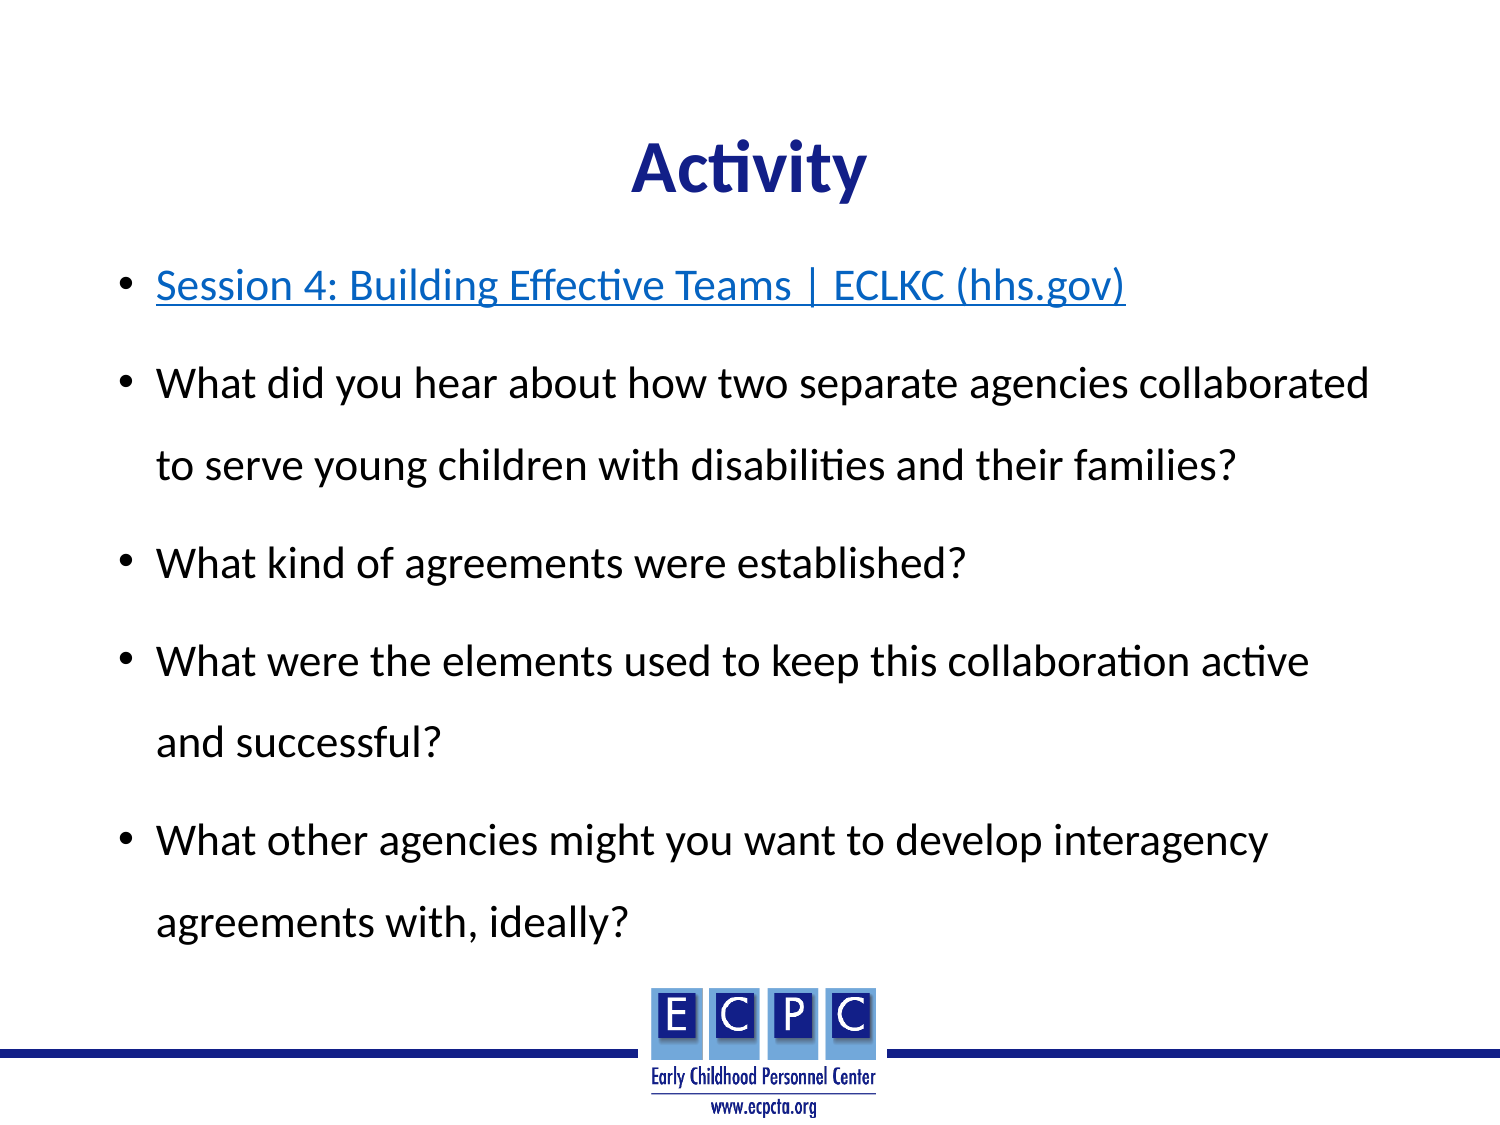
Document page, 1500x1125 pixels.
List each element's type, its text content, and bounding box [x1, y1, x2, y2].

title Activity [103, 59, 1397, 220]
picture [651, 1014, 876, 1118]
list Session 4: Building Effective Teams | ECLKC (hhs.gov) What did you hear about how two separate agencies collaborated to serve young children with disabilities and their families? What kind of agreements were established? What were the elements used to keep this collaboration active and successful? What other agencies might you want to develop interagency agreements with, ideally? [103, 220, 1397, 1014]
